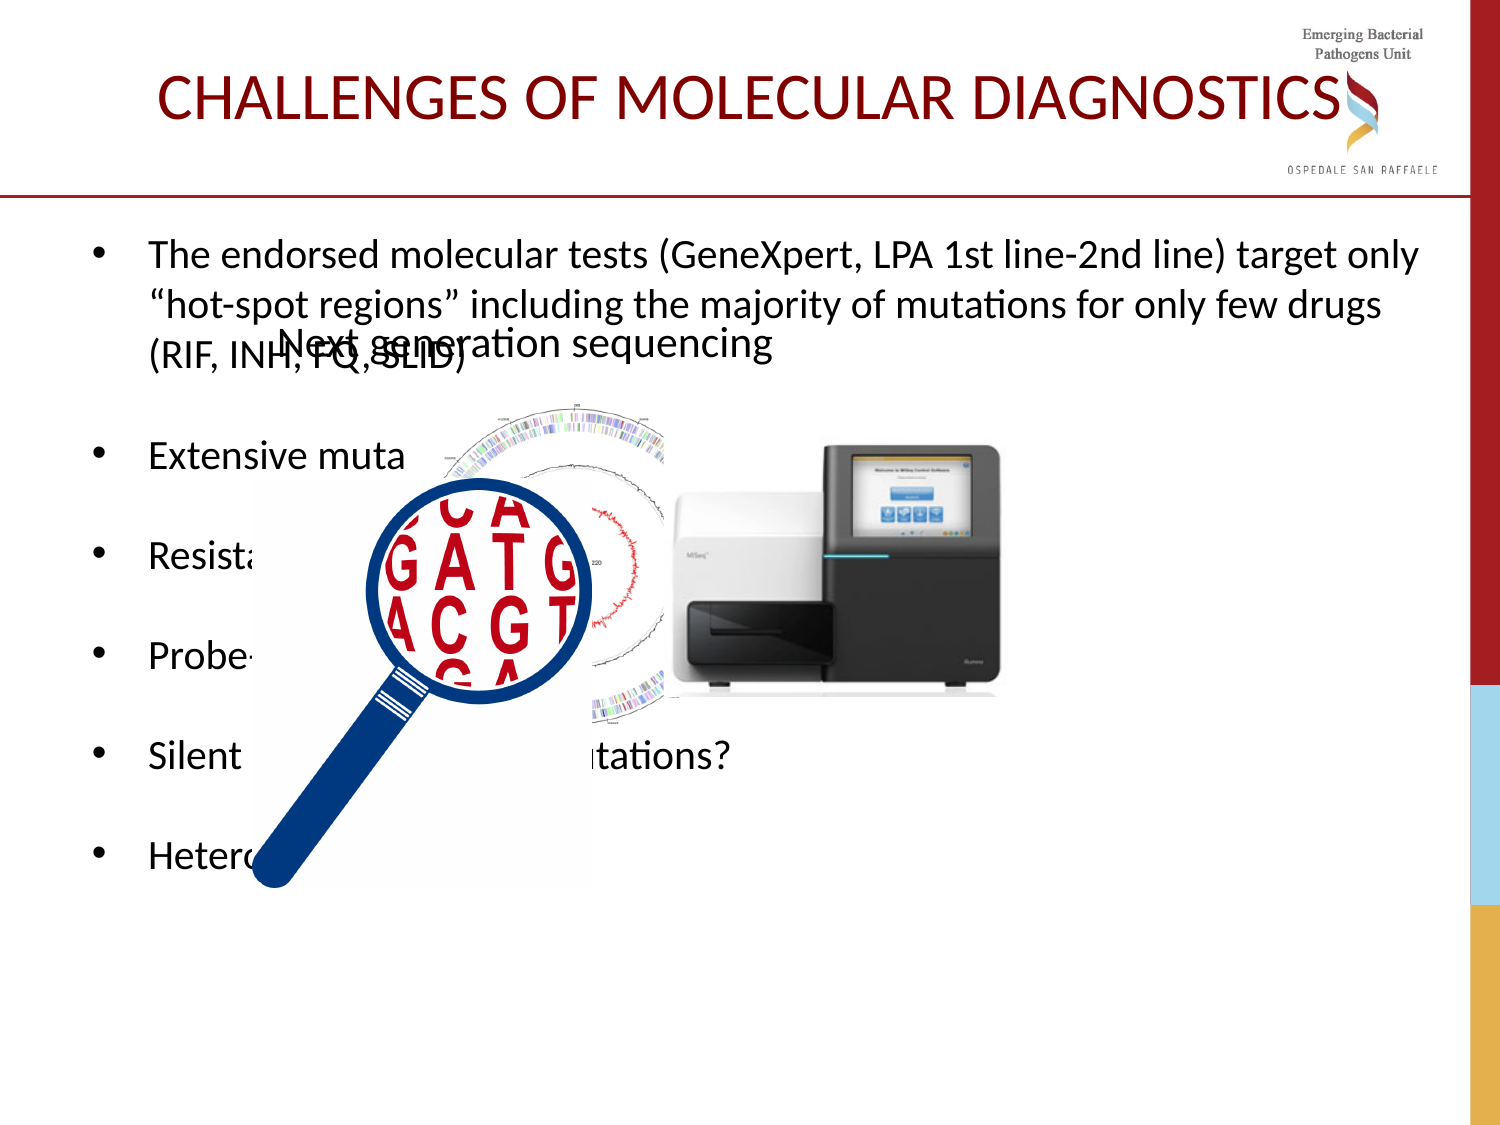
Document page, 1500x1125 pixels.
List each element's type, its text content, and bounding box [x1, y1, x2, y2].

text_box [252, 477, 592, 889]
picture [404, 404, 1008, 724]
text_box Next generation sequencing [265, 314, 1297, 416]
title CHALLENGES OF MOLECULAR DIAGNOSTICS [75, 45, 1425, 233]
text_box The endorsed molecular tests (GeneXpert, LPA 1st line-2nd line) target only “hot-spot regions” including the majority of mutations for only few drugs (RIF, INH, FQ, SLID) Extensive mutations (pncA)? Resistance markers in multiple genes? Probe-based: Can only detect known determinants Silent and not relevant mutations? Heteroresistance [2, 219, 1456, 885]
picture [1281, 19, 1442, 178]
